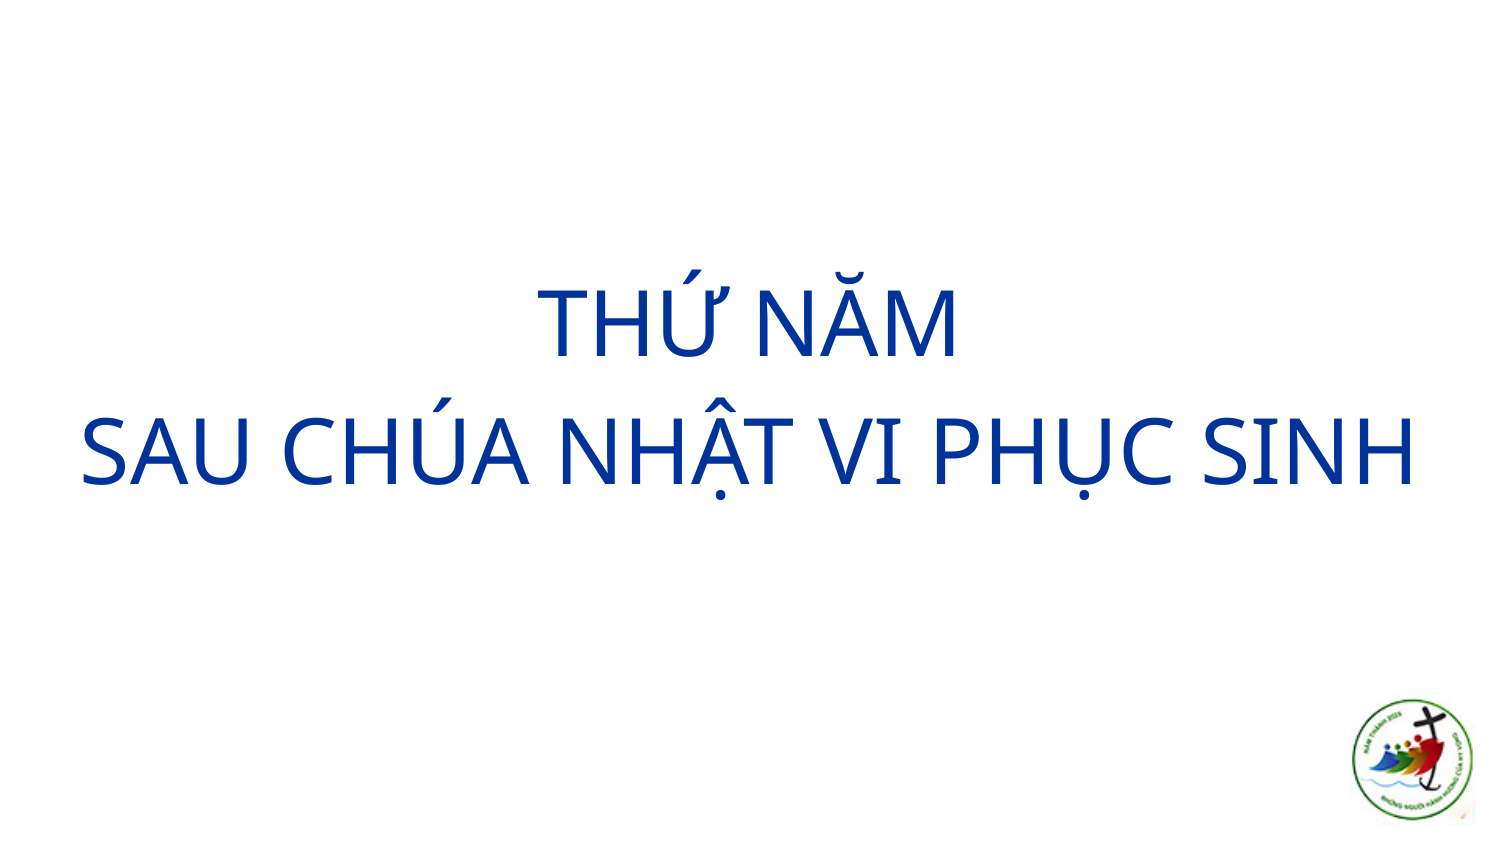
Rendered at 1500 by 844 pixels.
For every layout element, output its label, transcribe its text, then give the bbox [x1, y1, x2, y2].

subtitle THỨ NĂM SAU CHÚA NHẬT VI PHỤC SINH [0, 0, 1500, 844]
